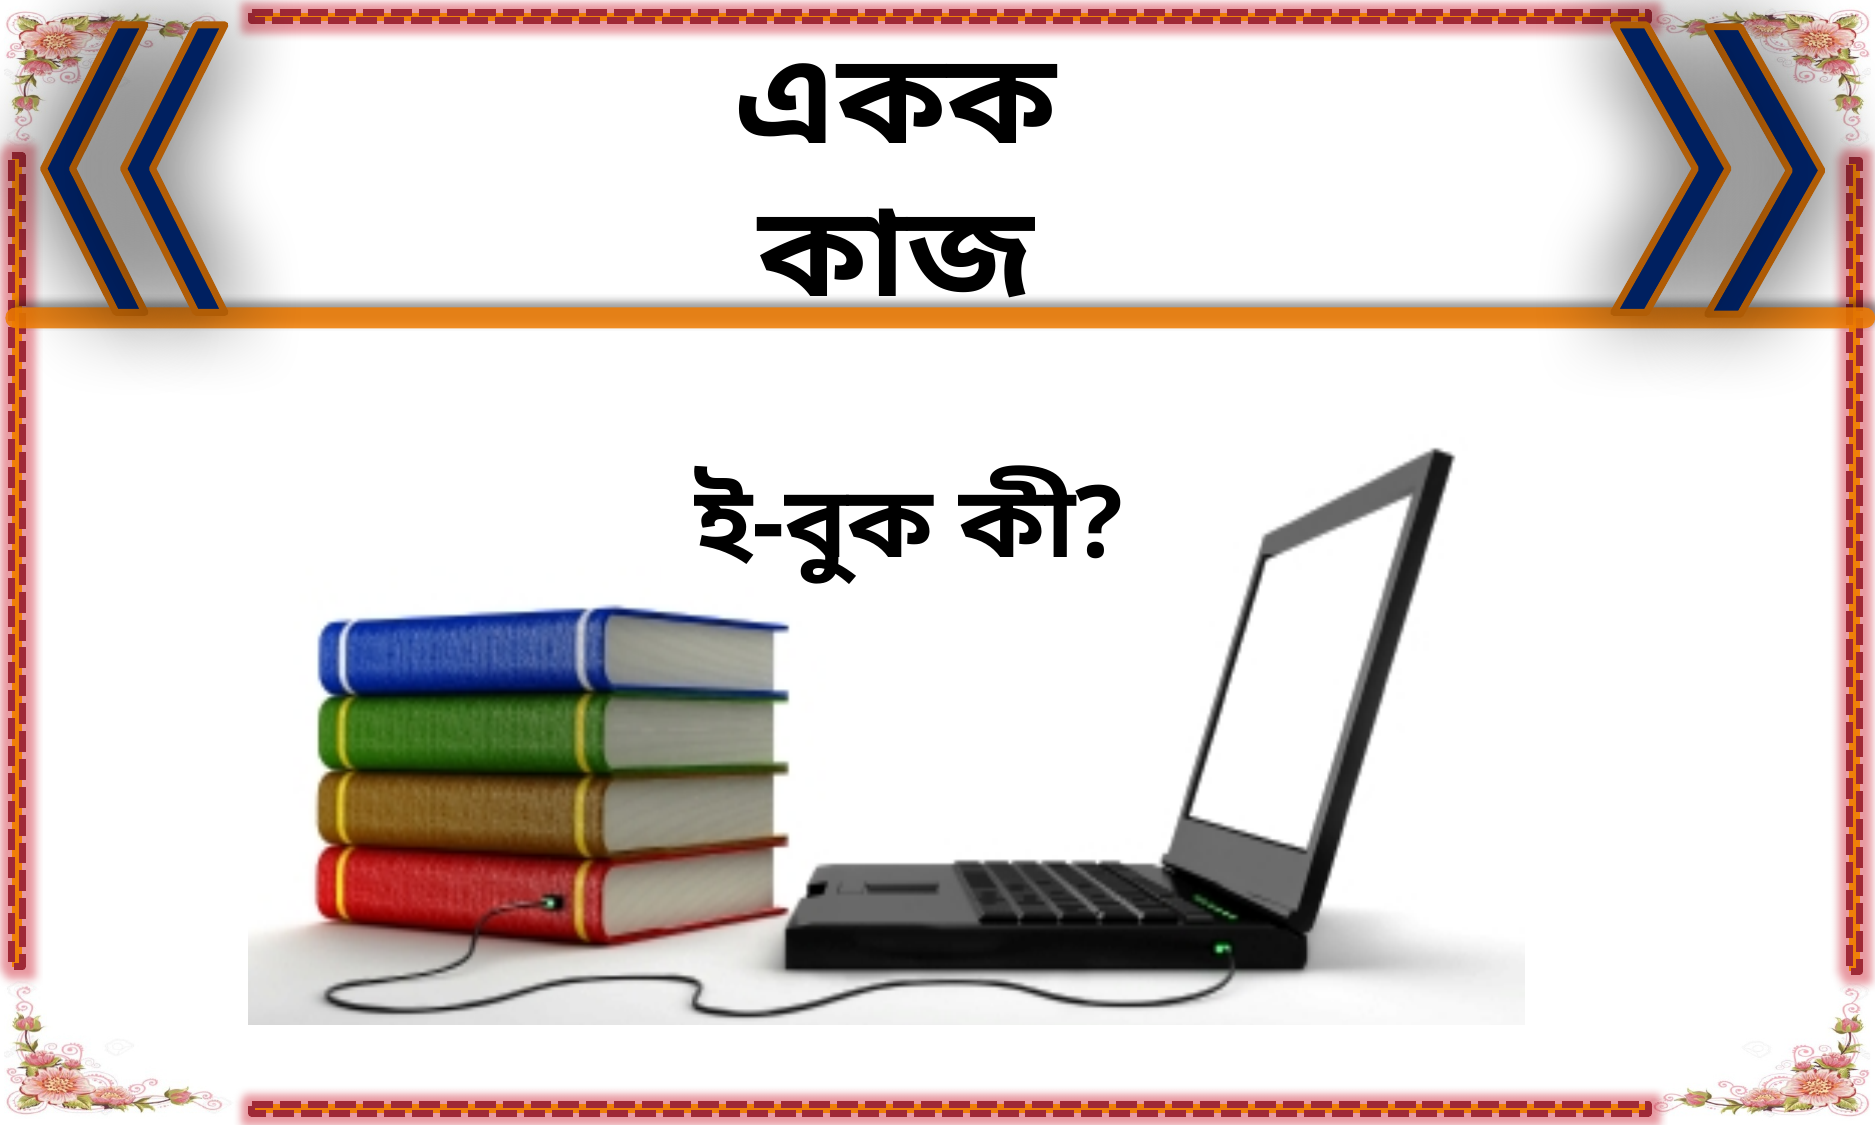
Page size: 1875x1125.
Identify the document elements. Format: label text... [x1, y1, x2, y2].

picture [4, 979, 240, 1119]
text_box [1732, 23, 1825, 316]
picture [1652, 984, 1871, 1121]
picture [1658, 4, 1871, 148]
text_box [40, 21, 116, 313]
text_box একক কাজ [621, 98, 1171, 241]
picture [247, 412, 1526, 1026]
text_box [1610, 21, 1732, 316]
text_box [120, 21, 229, 316]
picture [4, 6, 239, 143]
